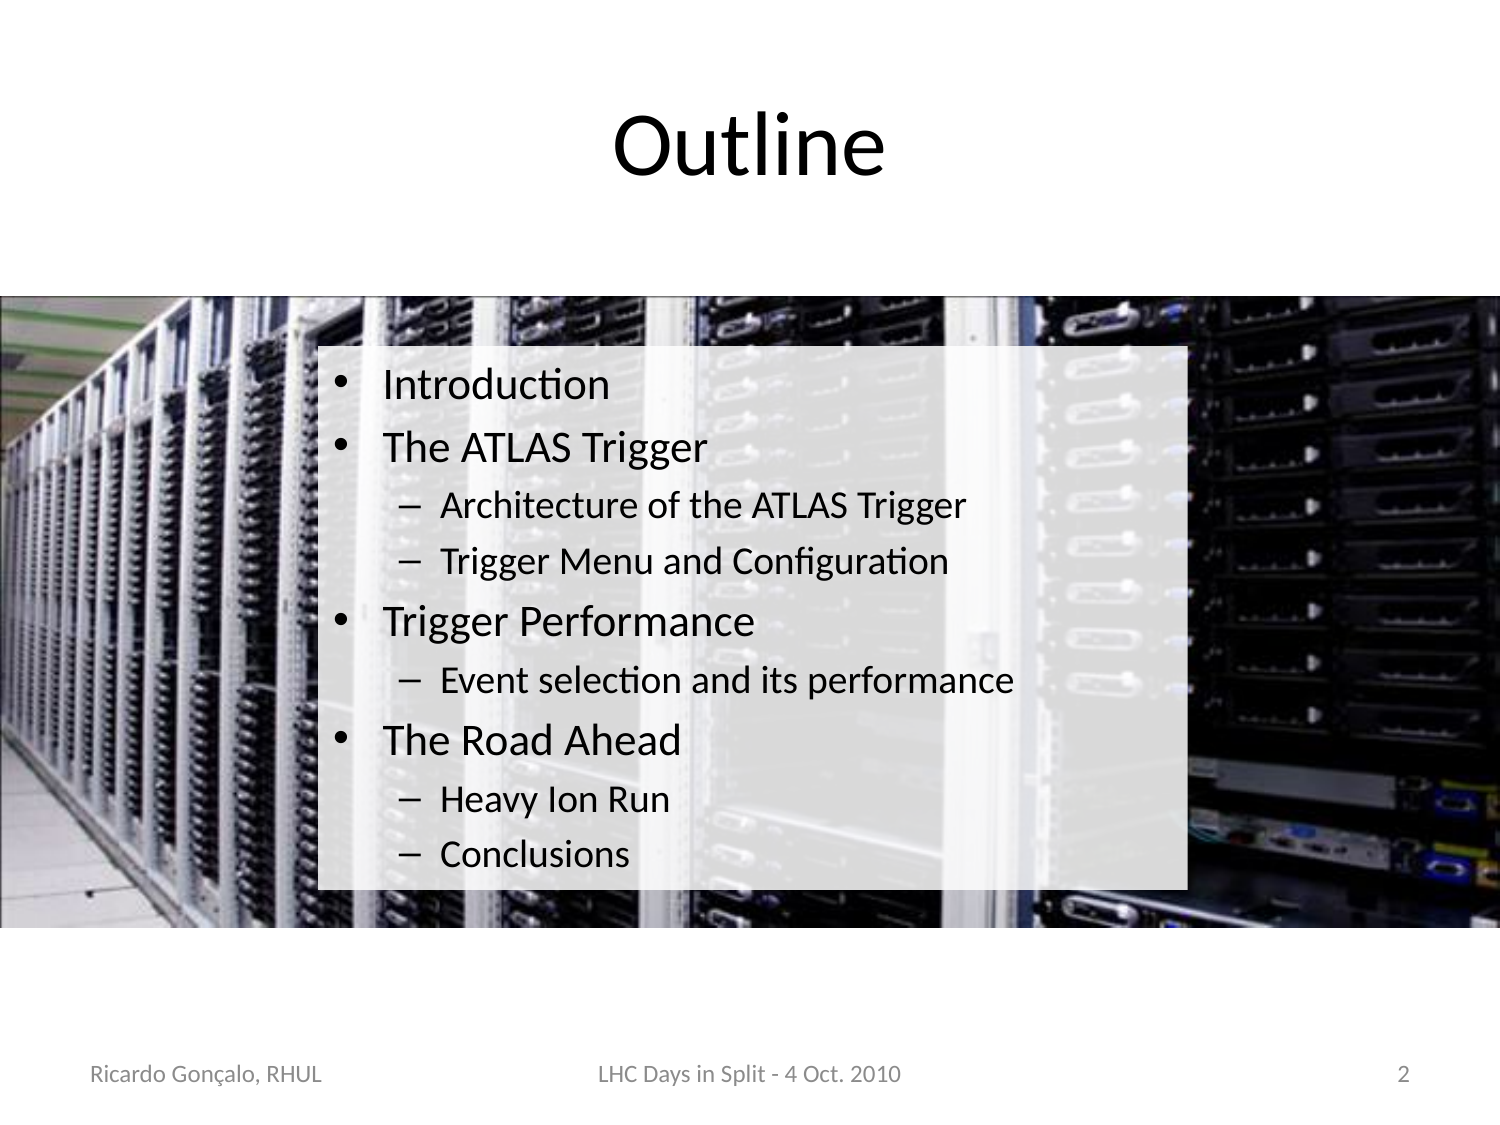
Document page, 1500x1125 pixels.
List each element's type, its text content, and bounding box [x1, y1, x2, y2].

title Outline [75, 45, 1425, 233]
picture [0, 296, 1500, 928]
slide_number 2 [1074, 1042, 1425, 1103]
slide_number Ricardo Gonçalo, RHUL [75, 1042, 425, 1103]
footer LHC Days in Split - 4 Oct. 2010 [512, 1042, 988, 1103]
